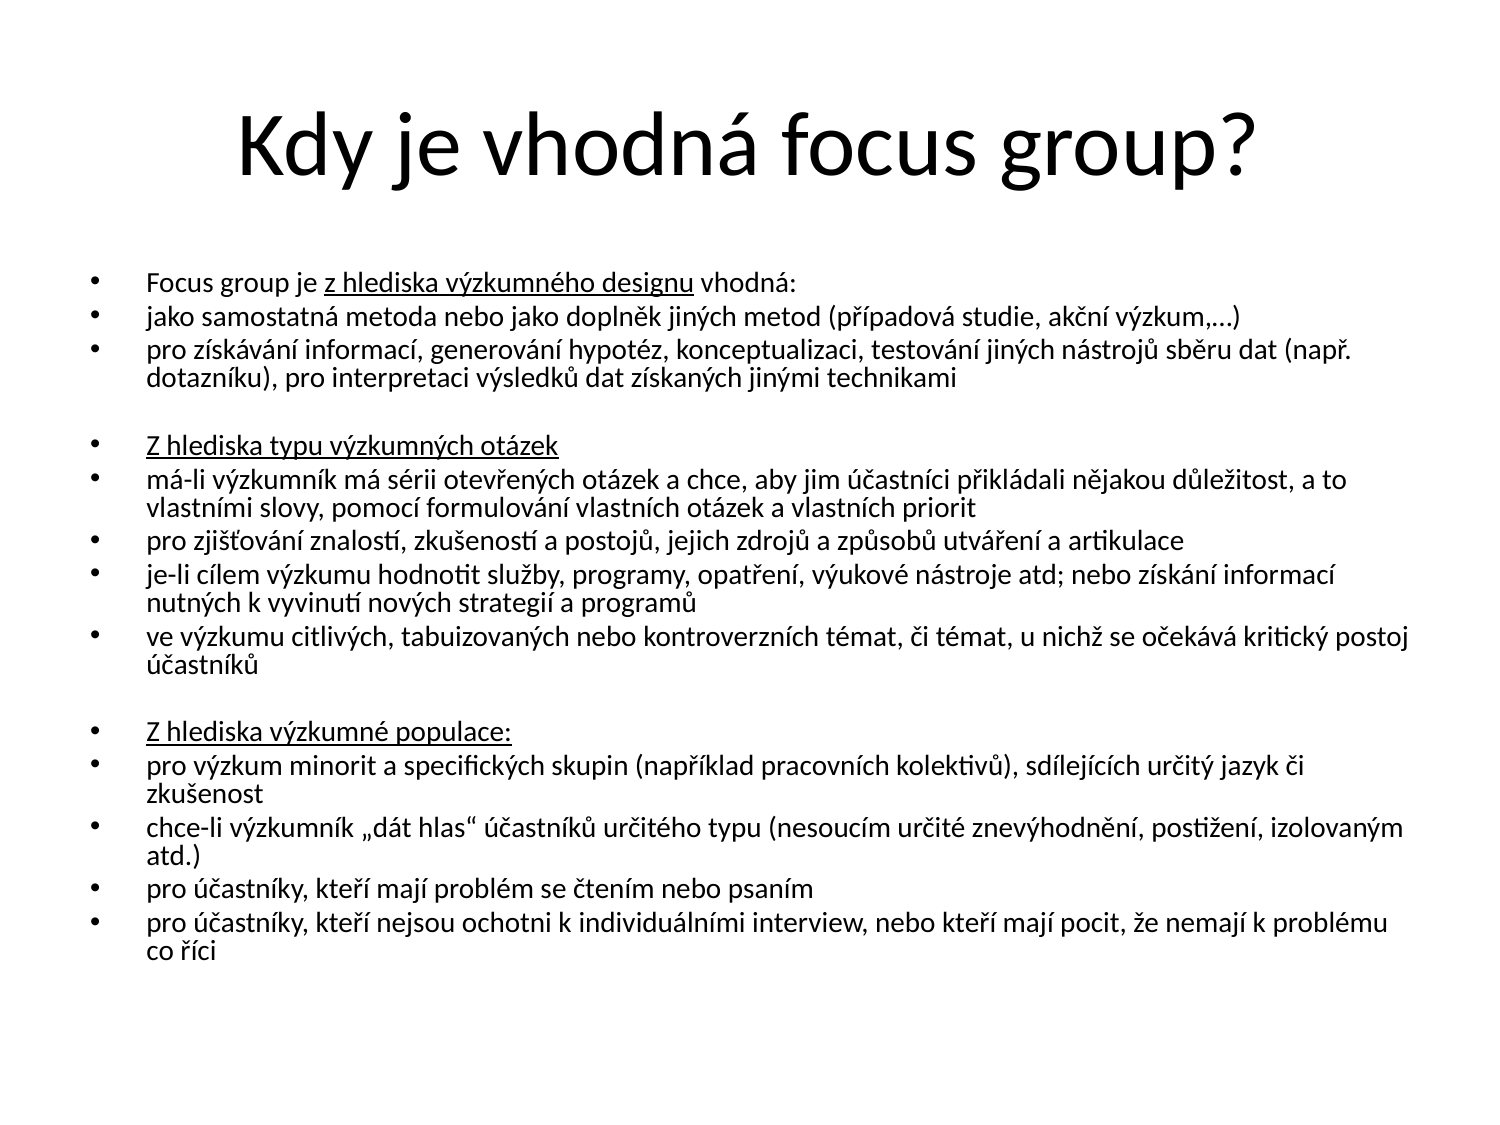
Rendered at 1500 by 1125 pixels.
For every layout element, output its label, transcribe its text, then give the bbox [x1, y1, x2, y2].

title Kdy je vhodná focus group? [75, 45, 1425, 233]
list Focus group je z hlediska výzkumného designu vhodná: jako samostatná metoda nebo jako doplněk jiných metod (případová studie, akční výzkum,…) pro získávání informací, generování hypotéz, konceptualizaci, testování jiných nástrojů sběru dat (např. dotazníku), pro interpretaci výsledků dat získaných jinými technikami Z hlediska typu výzkumných otázek má-li výzkumník má sérii otevřených otázek a chce, aby jim účastníci přikládali nějakou důležitost, a to vlastními slovy, pomocí formulování vlastních otázek a vlastních priorit pro zjišťování znalostí, zkušeností a postojů, jejich zdrojů a způsobů utváření a artikulace je-li cílem výzkumu hodnotit služby, programy, opatření, výukové nástroje atd; nebo získání informací nutných k vyvinutí nových strategií a programů ve výzkumu citlivých, tabuizovaných nebo kontroverzních témat, či témat, u nichž se očekává kritický postoj účastníků Z hlediska výzkumné populace: pro výzkum minorit a specifických skupin (například pracovních kolektivů), sdílejících určitý jazyk či zkušenost chce-li výzkumník „dát hlas“ účastníků určitého typu (nesoucím určité znevýhodnění, postižení, izolovaným atd.) pro účastníky, kteří mají problém se čtením nebo psaním pro účastníky, kteří nejsou ochotni k individuálními interview, nebo kteří mají pocit, že nemají k problému co říci [75, 262, 1425, 1005]
